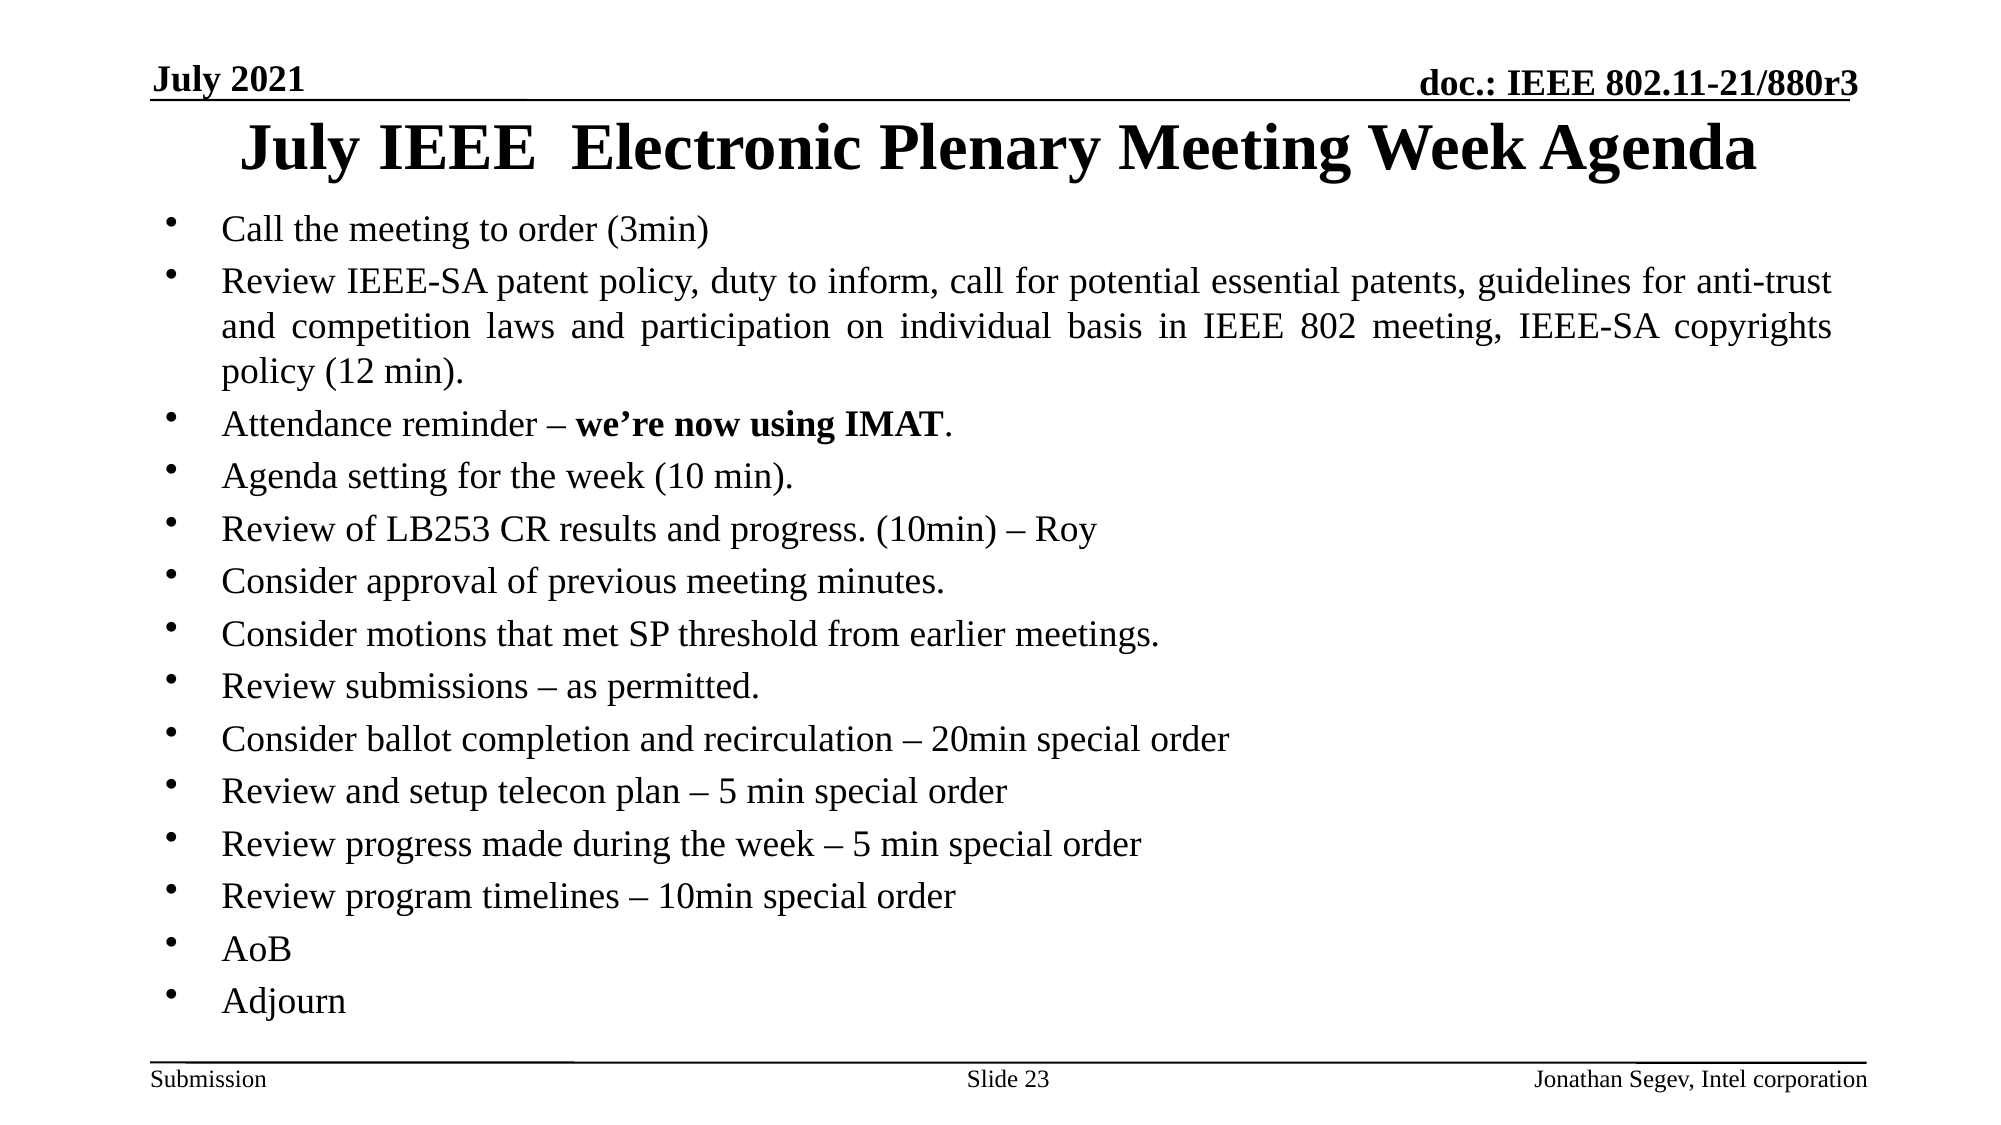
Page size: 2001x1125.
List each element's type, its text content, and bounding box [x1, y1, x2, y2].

title July IEEE Electronic Plenary Meeting Week Agenda [149, 112, 1850, 173]
slide_number Slide 23 [950, 1061, 1067, 1123]
list Call the meeting to order (3min) Review IEEE-SA patent policy, duty to inform, call for potential essential patents, guidelines for anti-trust and competition laws and participation on individual basis in IEEE 802 meeting, IEEE-SA copyrights policy (12 min). Attendance reminder – we’re now using IMAT. Agenda setting for the week (10 min). Review of LB253 CR results and progress. (10min) – Roy Consider approval of previous meeting minutes. Consider motions that met SP threshold from earlier meetings. Review submissions – as permitted. Consider ballot completion and recirculation – 20min special order Review and setup telecon plan – 5 min special order Review progress made during the week – 5 min special order Review program timelines – 10min special order AoB Adjourn [149, 196, 1850, 1036]
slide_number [152, 54, 563, 100]
footer Jonathan Segev, Intel corporation [1171, 1061, 1869, 1093]
